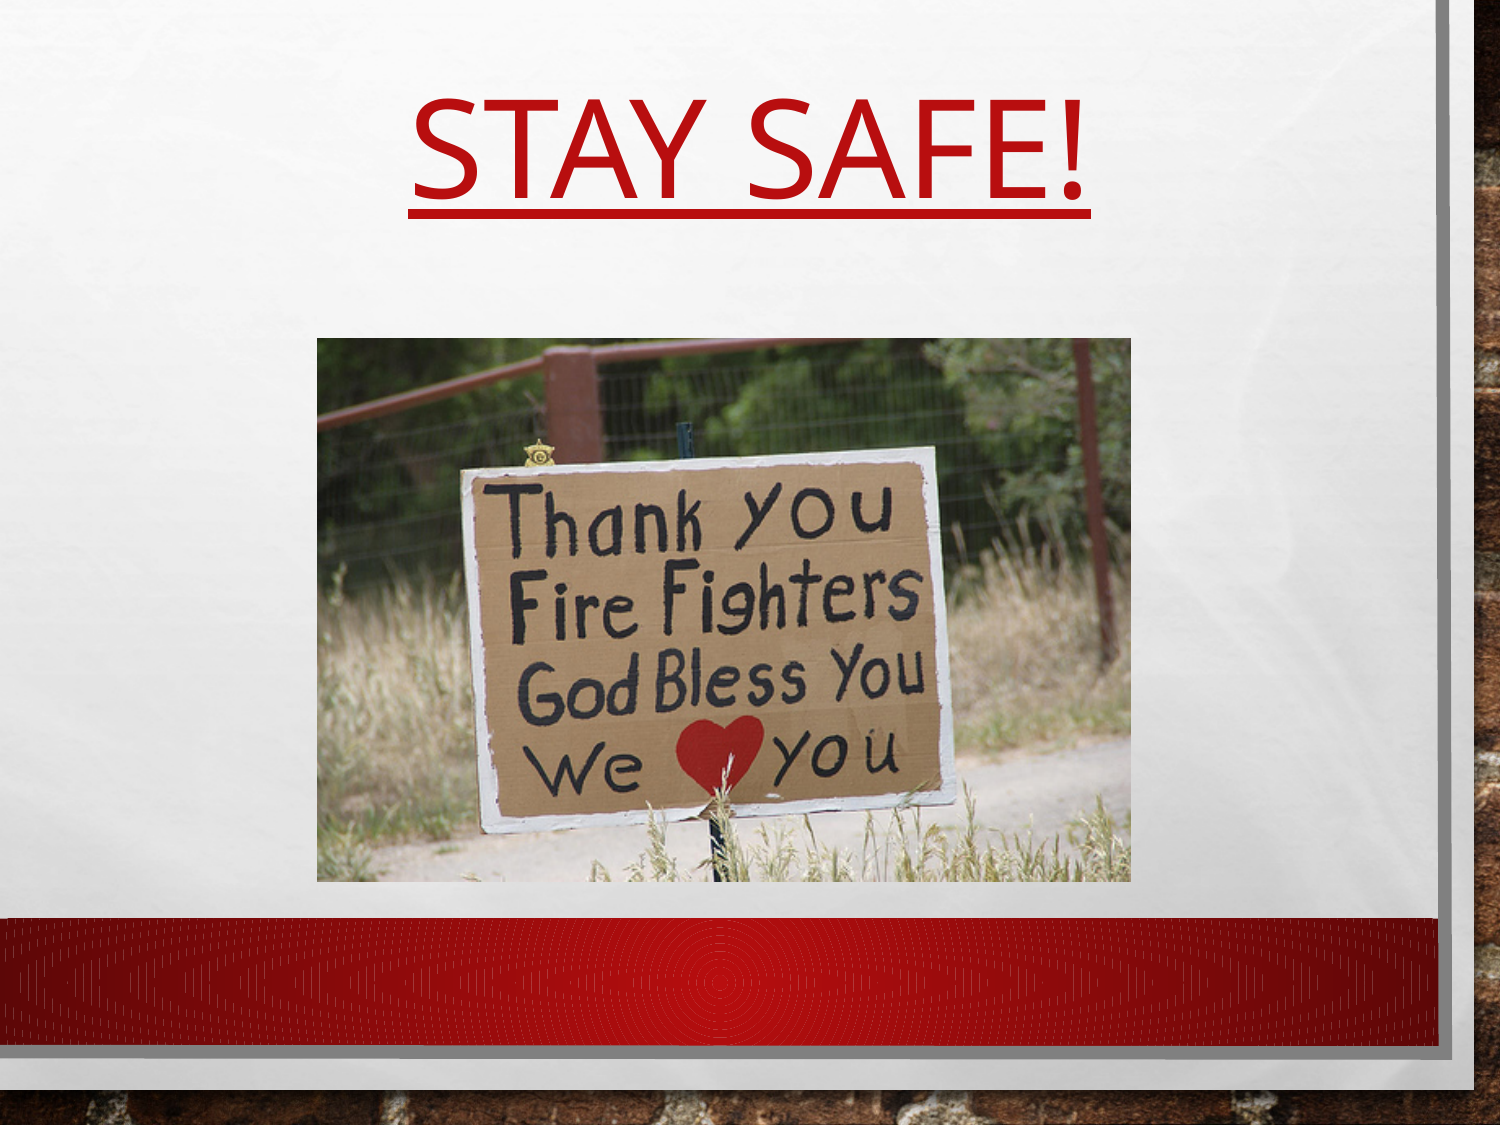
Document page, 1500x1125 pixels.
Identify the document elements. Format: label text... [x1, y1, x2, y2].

title Stay Safe! [99, 45, 1400, 263]
picture [0, 0, 1500, 1125]
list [316, 338, 1131, 883]
